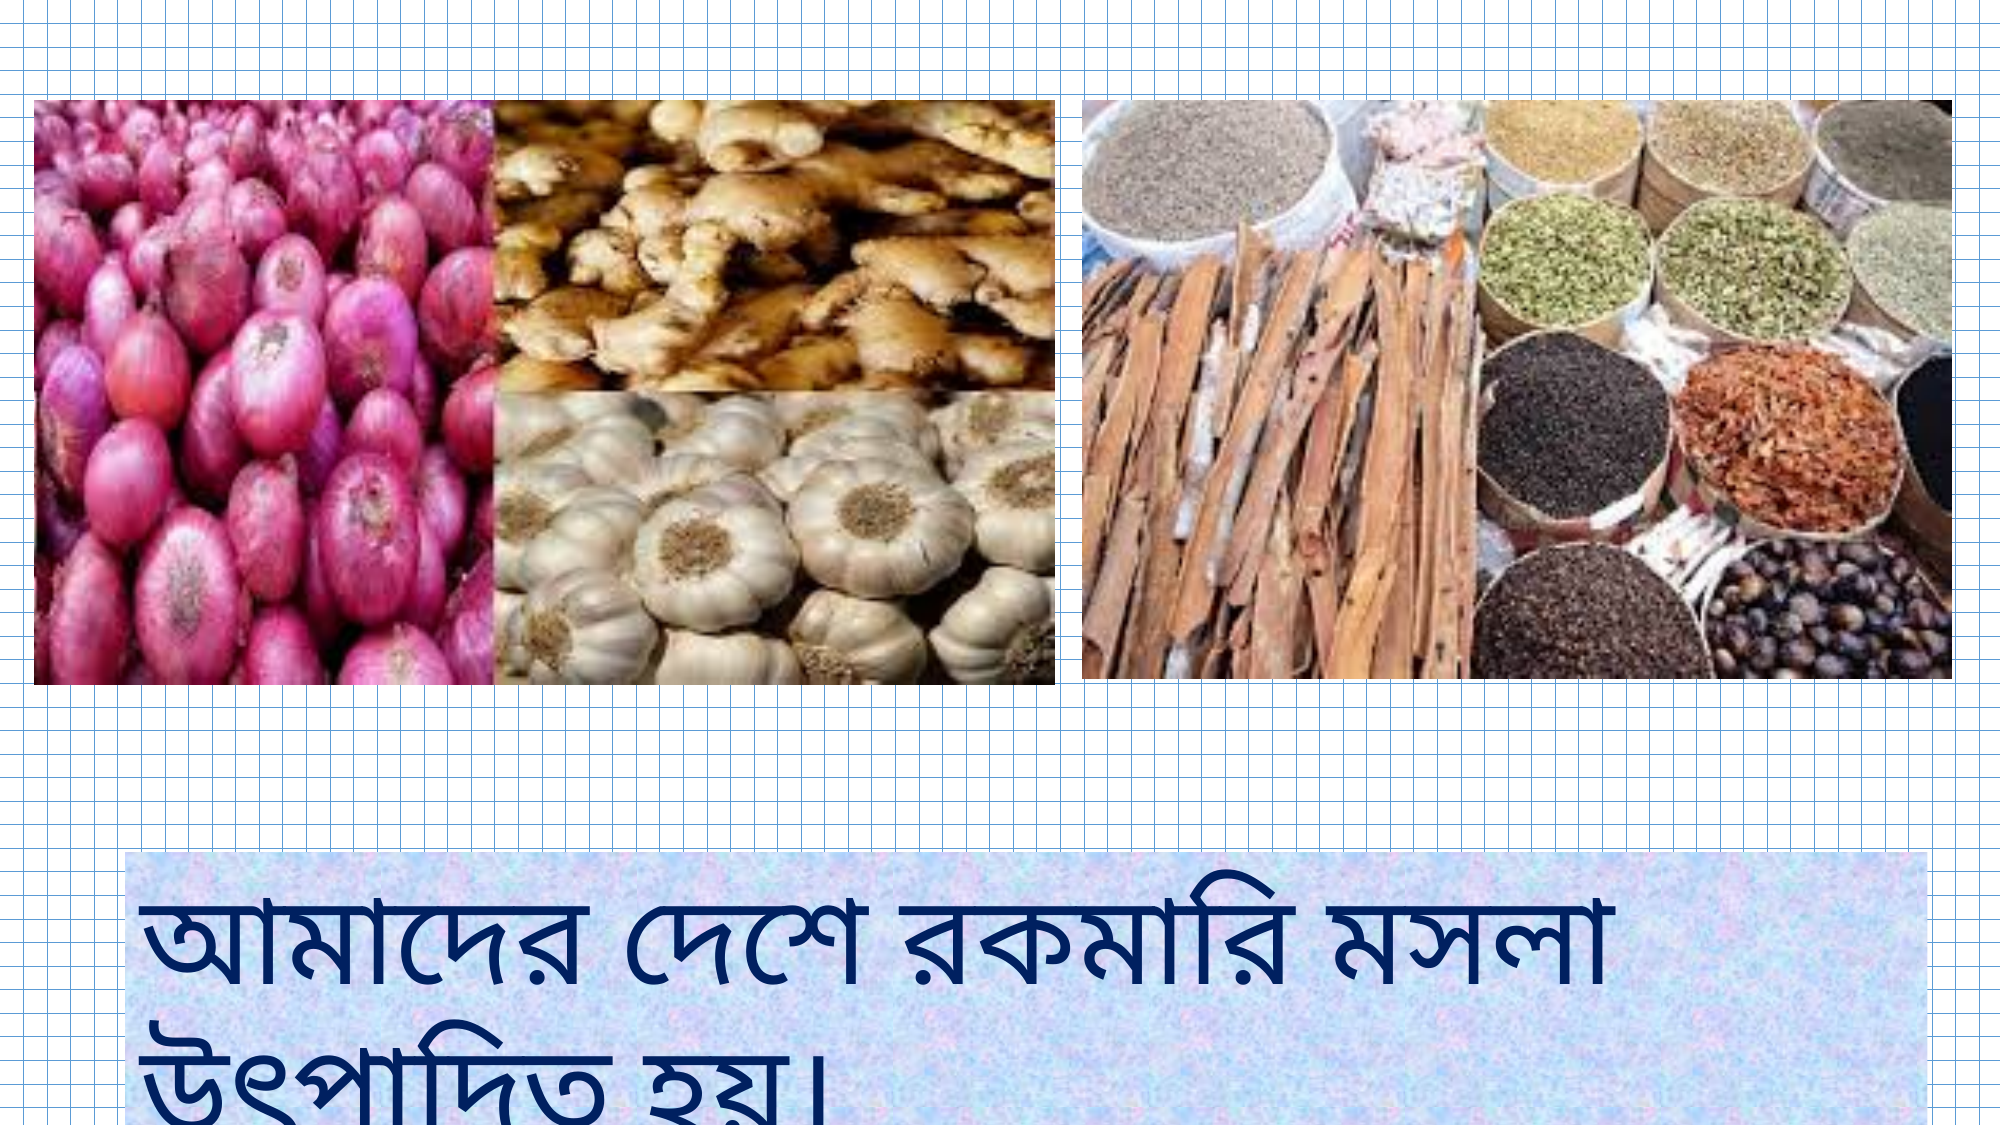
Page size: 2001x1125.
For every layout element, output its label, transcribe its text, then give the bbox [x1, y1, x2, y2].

picture [1082, 100, 1952, 679]
picture [34, 100, 1055, 685]
text_box আমাদের দেশে রকমারি মসলা উৎপাদিত হয়। [125, 852, 1928, 1125]
